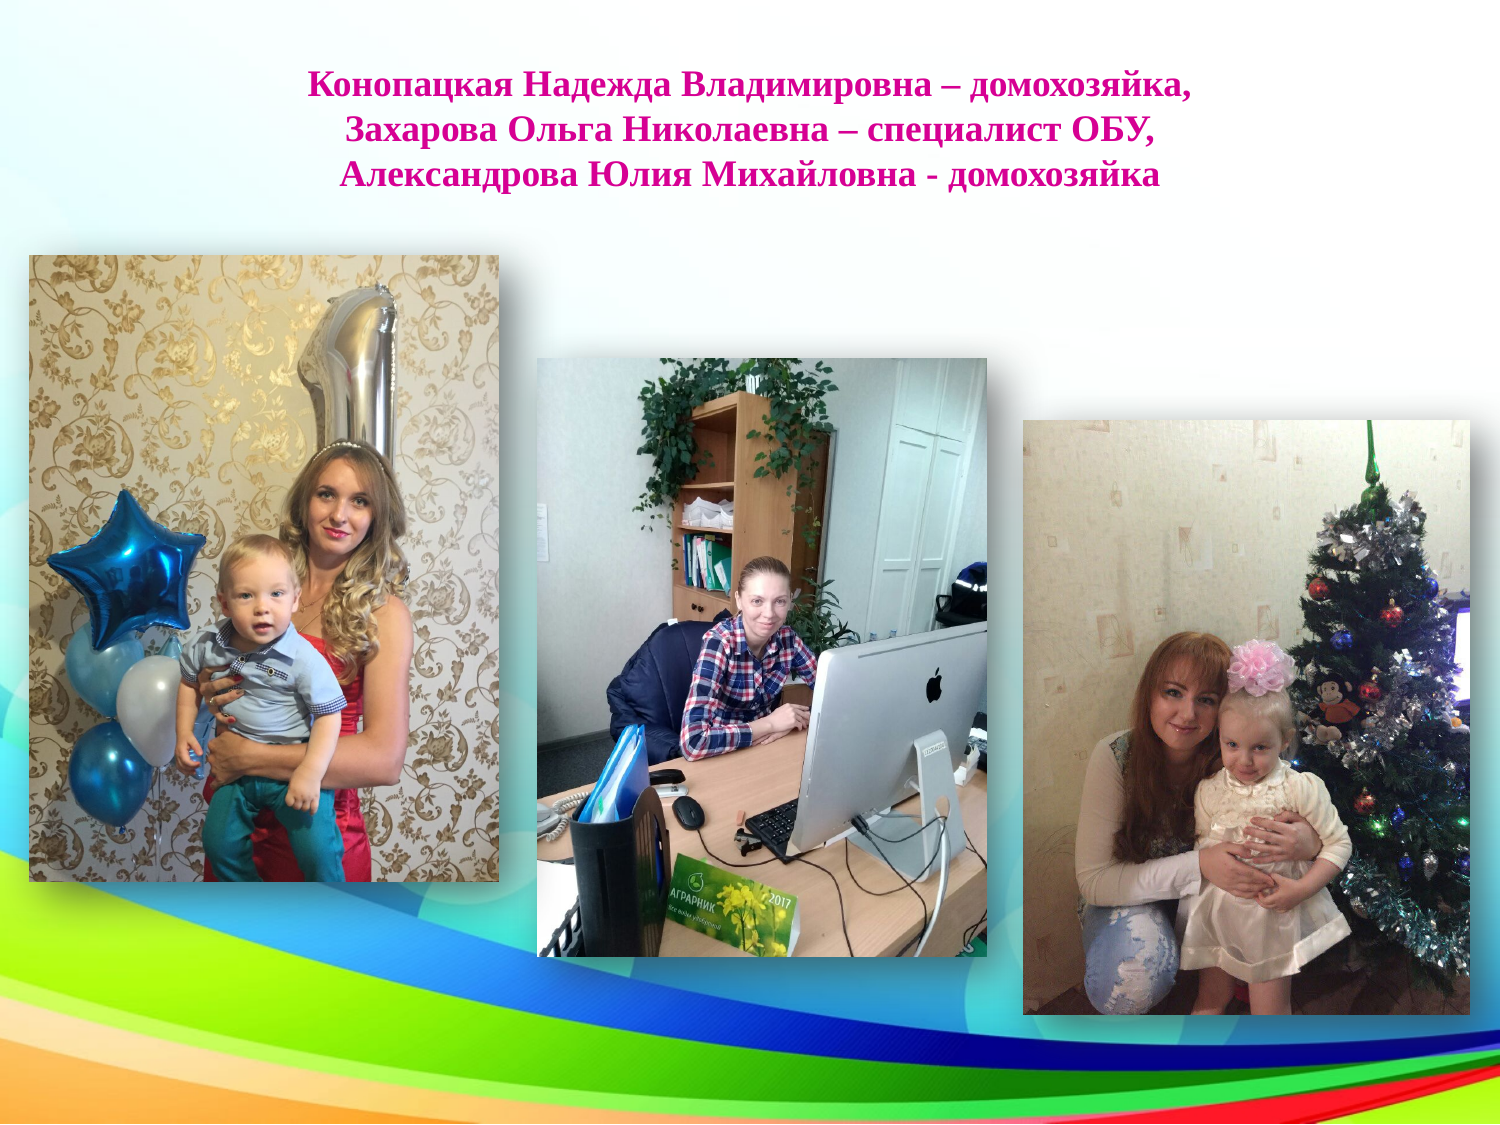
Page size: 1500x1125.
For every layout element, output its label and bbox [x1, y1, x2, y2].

picture [0, 0, 1500, 1124]
list [537, 357, 987, 957]
